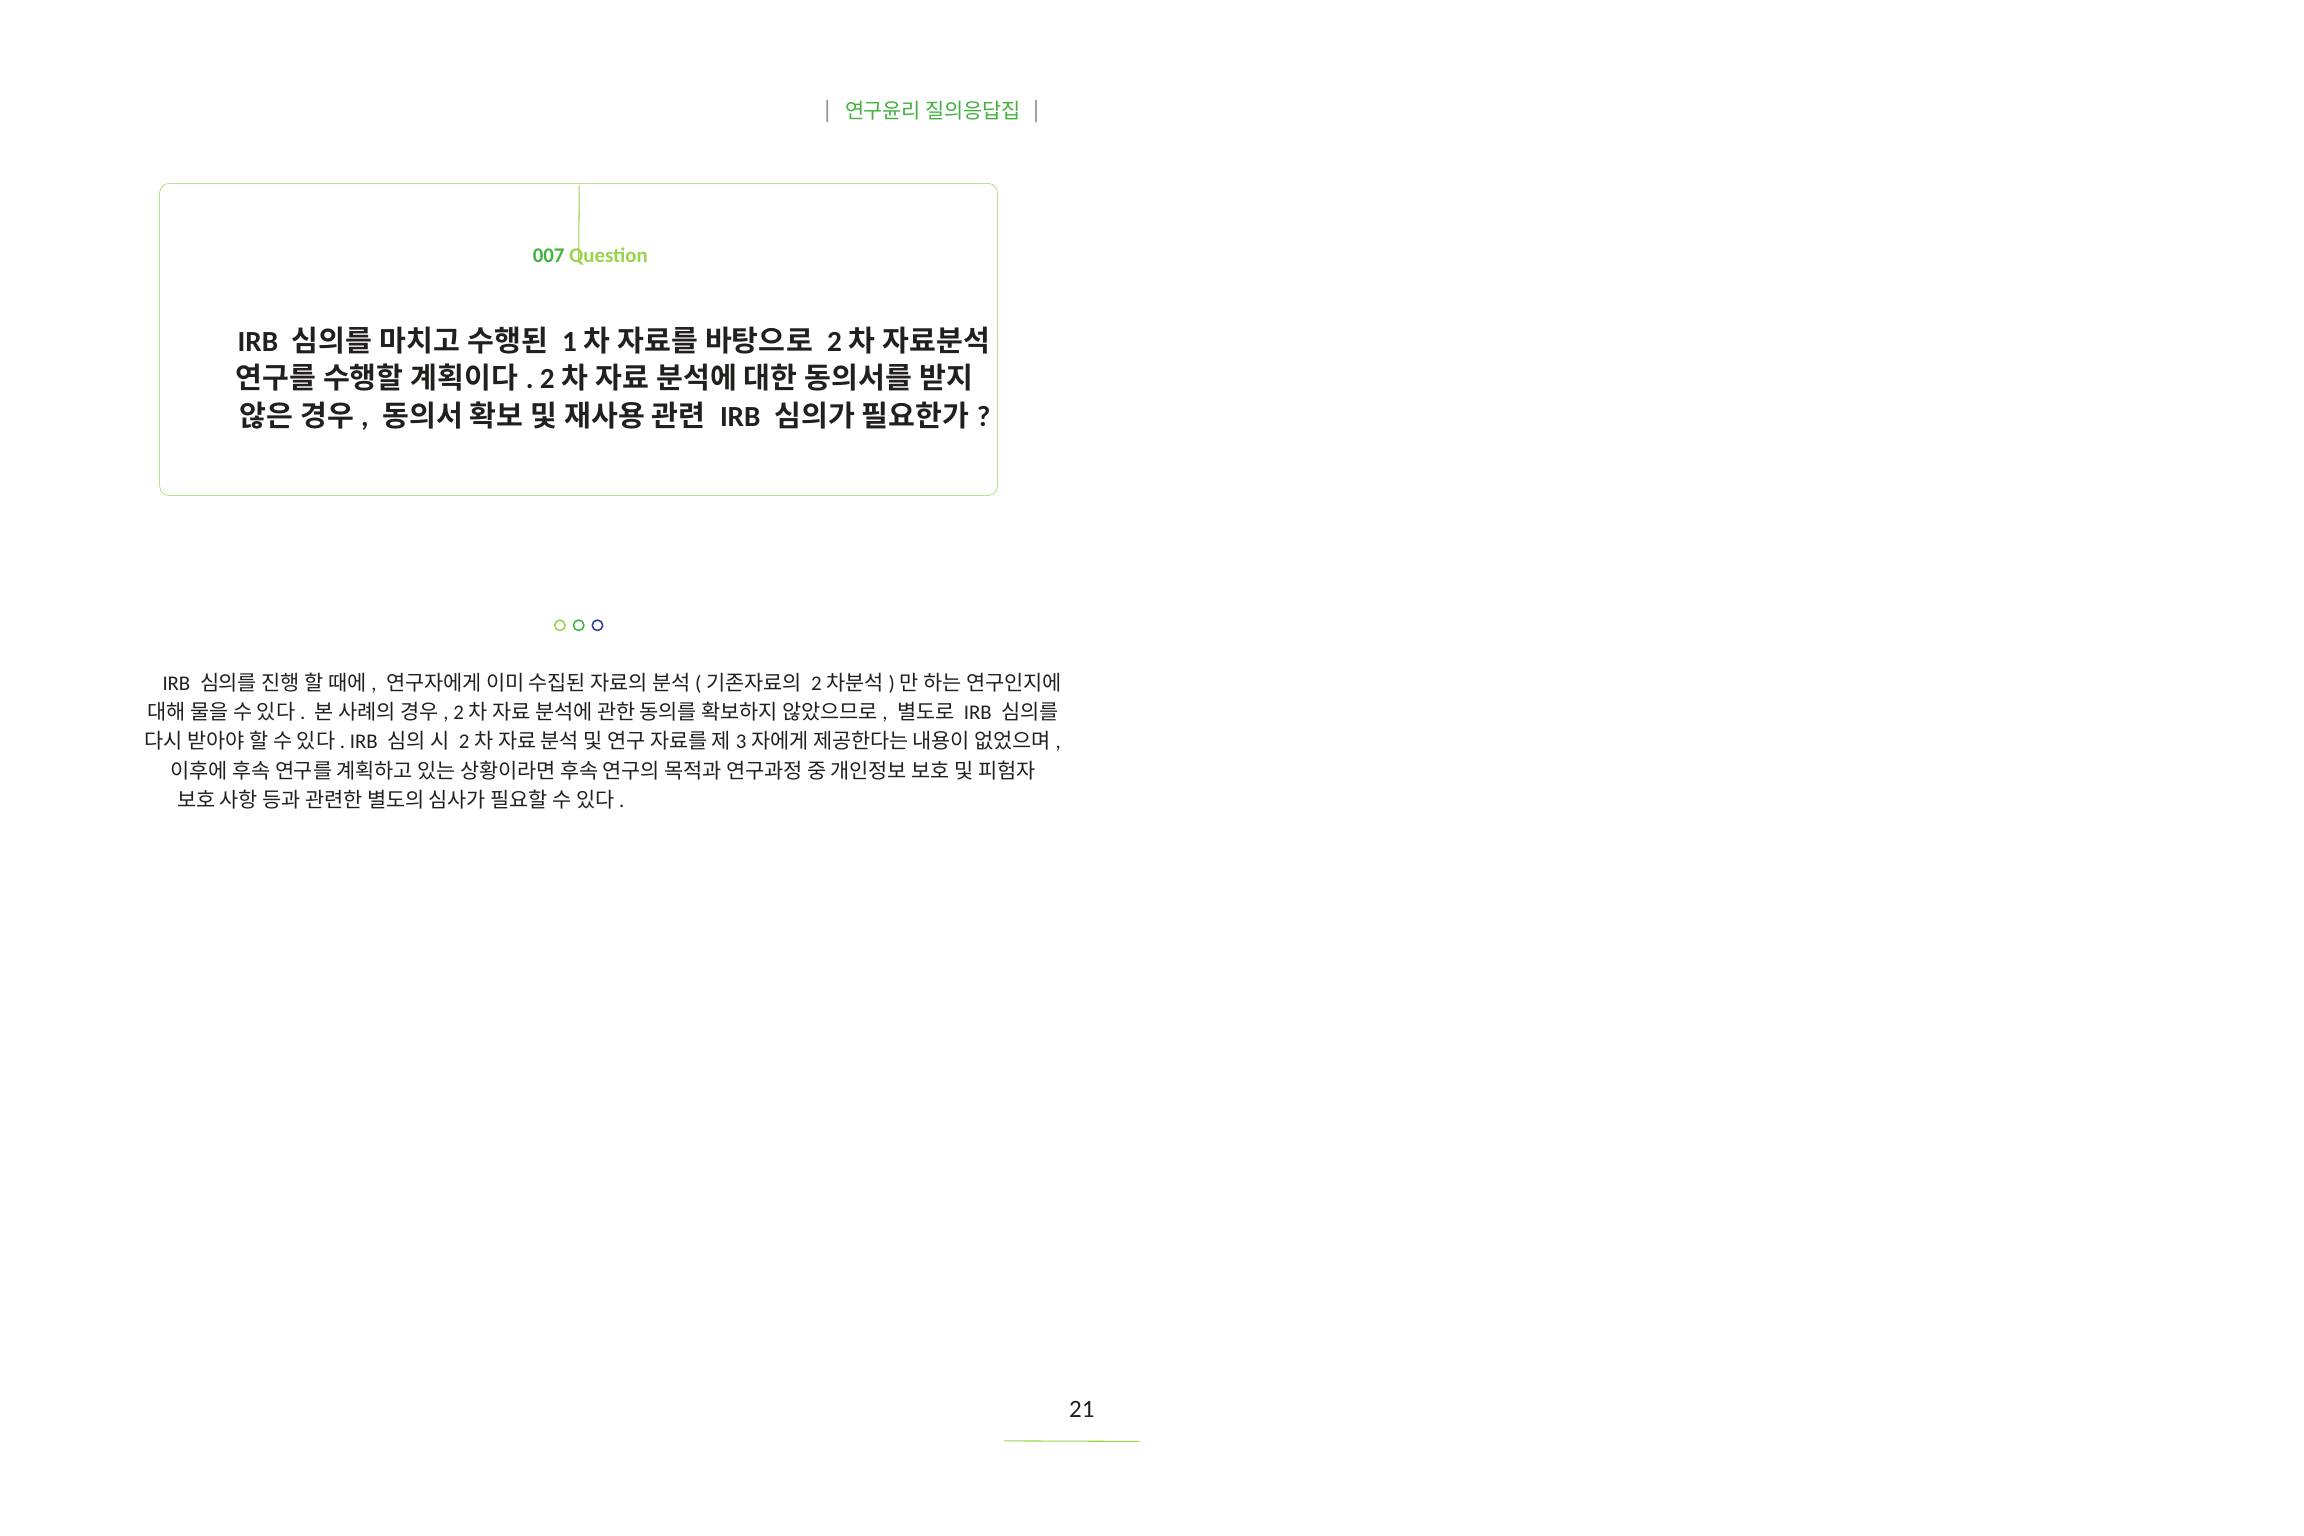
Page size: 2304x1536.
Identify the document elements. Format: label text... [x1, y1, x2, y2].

text_box 보호 사항 등과 관련한 별도의 심사가 필요할 수 있다. [162, 779, 640, 819]
text_box [553, 619, 566, 632]
text_box 대해 물을 수 있다. 본 사례의 경우, 2차 자료 분석에 관한 동의를 확보하지 않았으므로, 별도로 IRB 심의를 [132, 691, 1074, 720]
text_box 007 Question IRB 심의를 마치고 수행된 1차 자료를 바탕으로 2차 자료분석 연구를 수행할 계획이다. 2차 자료 분석에 대한 동의서를 받지 않은 경우, 동의서 확보 및 재사용 관련 IRB 심의가 필요한가? [157, 181, 1000, 498]
text_box 다시 받아야 할 수 있다. IRB 심의 시 2차 자료 분석 및 연구 자료를 제3자에게 제공한다는 내용이 없었으며, [130, 720, 1076, 761]
text_box 이후에 후속 연구를 계획하고 있는 상황이라면 후속 연구의 목적과 연구과정 중 개인정보 보호 및 피험자 [155, 749, 1051, 790]
text_box | 연구윤리 질의응답집 | [806, 86, 1057, 132]
text_box [591, 619, 604, 632]
text_box [572, 619, 585, 632]
text_box 21 [1054, 1385, 1110, 1431]
text_box IRB 심의를 진행 할 때에, 연구자에게 이미 수집된 자료의 분석(기존자료의 2차분석)만 하는 연구인지에 [147, 662, 1076, 703]
